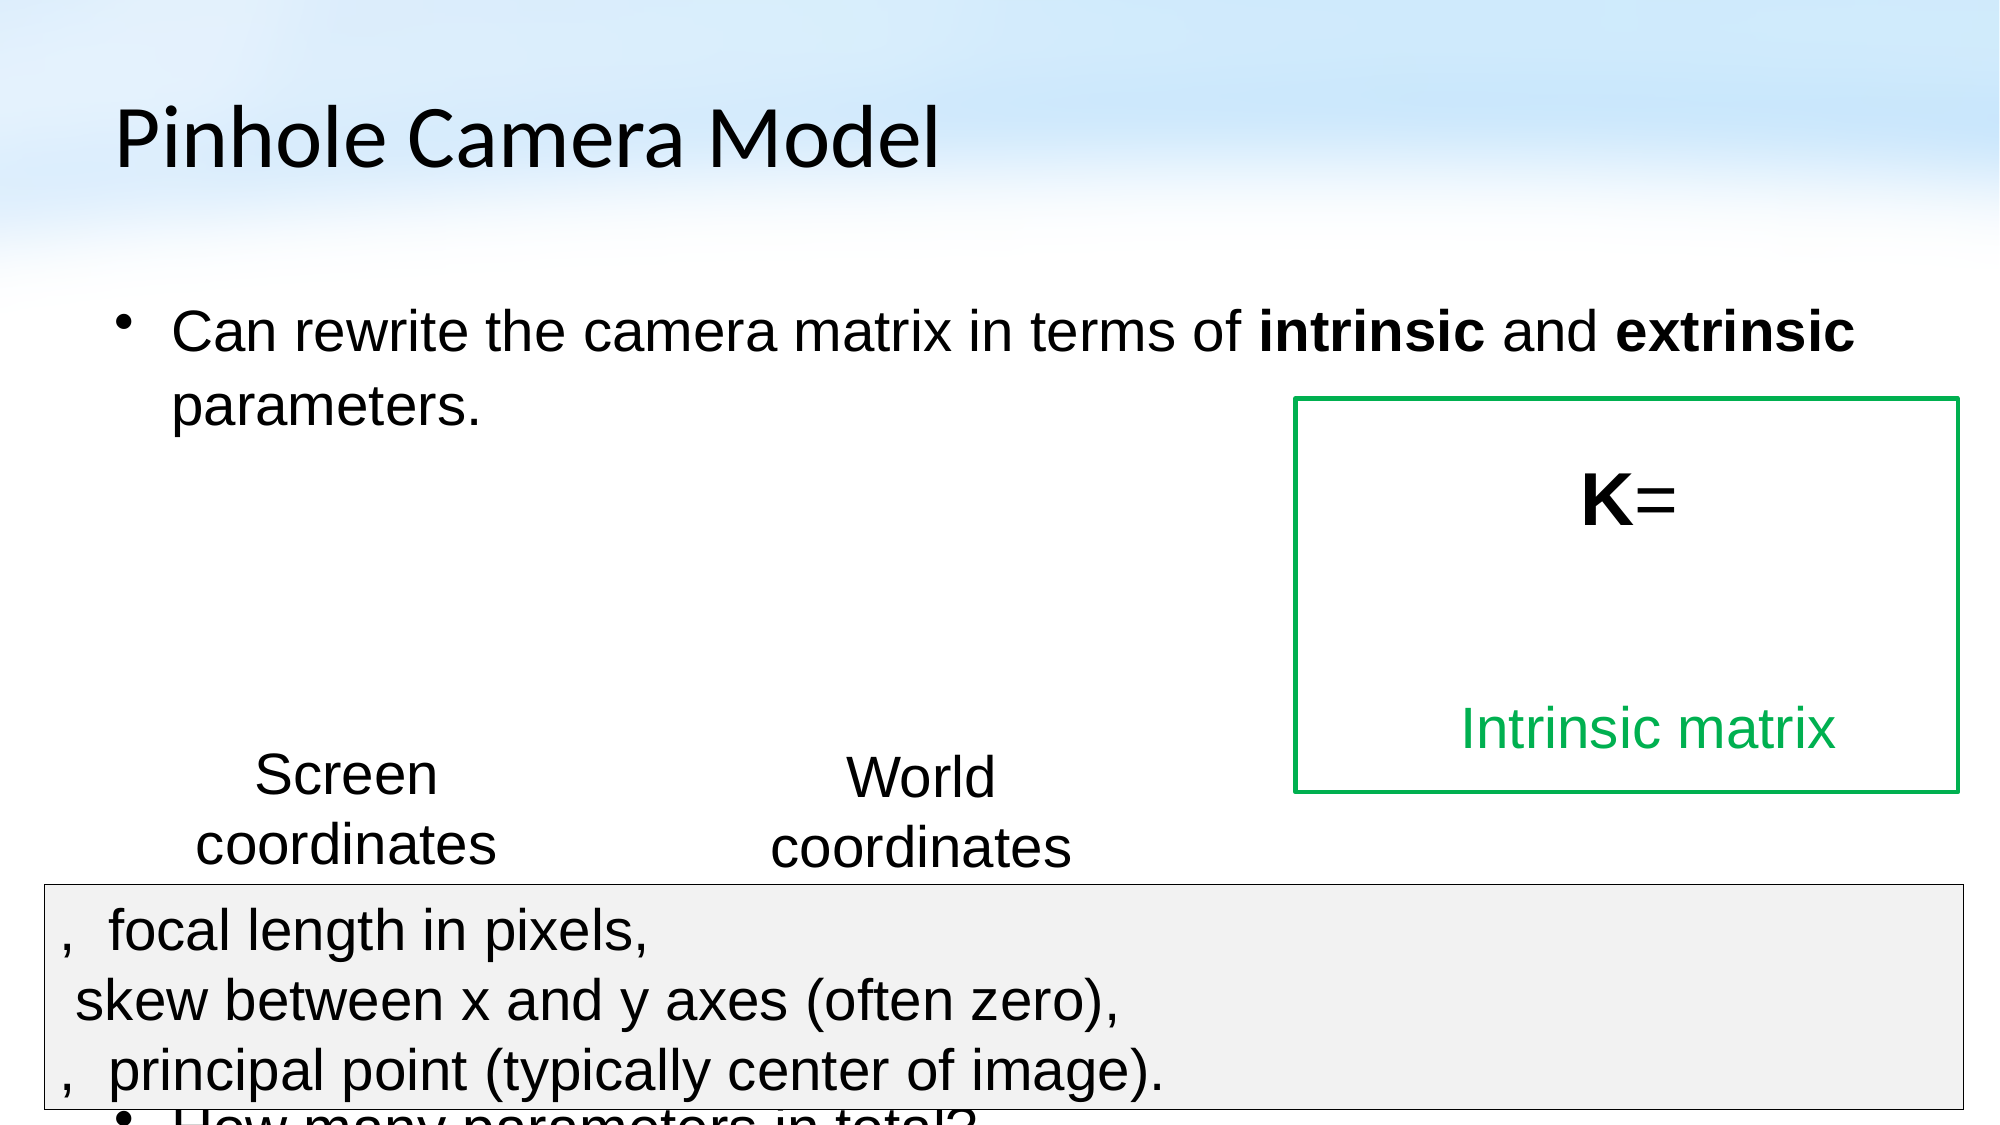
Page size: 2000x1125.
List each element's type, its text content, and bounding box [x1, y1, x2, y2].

text_box World coordinates [640, 731, 1204, 887]
picture [0, 0, 2000, 1125]
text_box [1295, 398, 1958, 793]
text_box Screen coordinates [65, 728, 629, 884]
title Pinhole Camera Model [99, 37, 1963, 226]
list Can rewrite the camera matrix in terms of intrinsic and extrinsic parameters. How many intrinsic parameters? How many extrinsic parameters? How many parameters in total? [99, 282, 2000, 1026]
